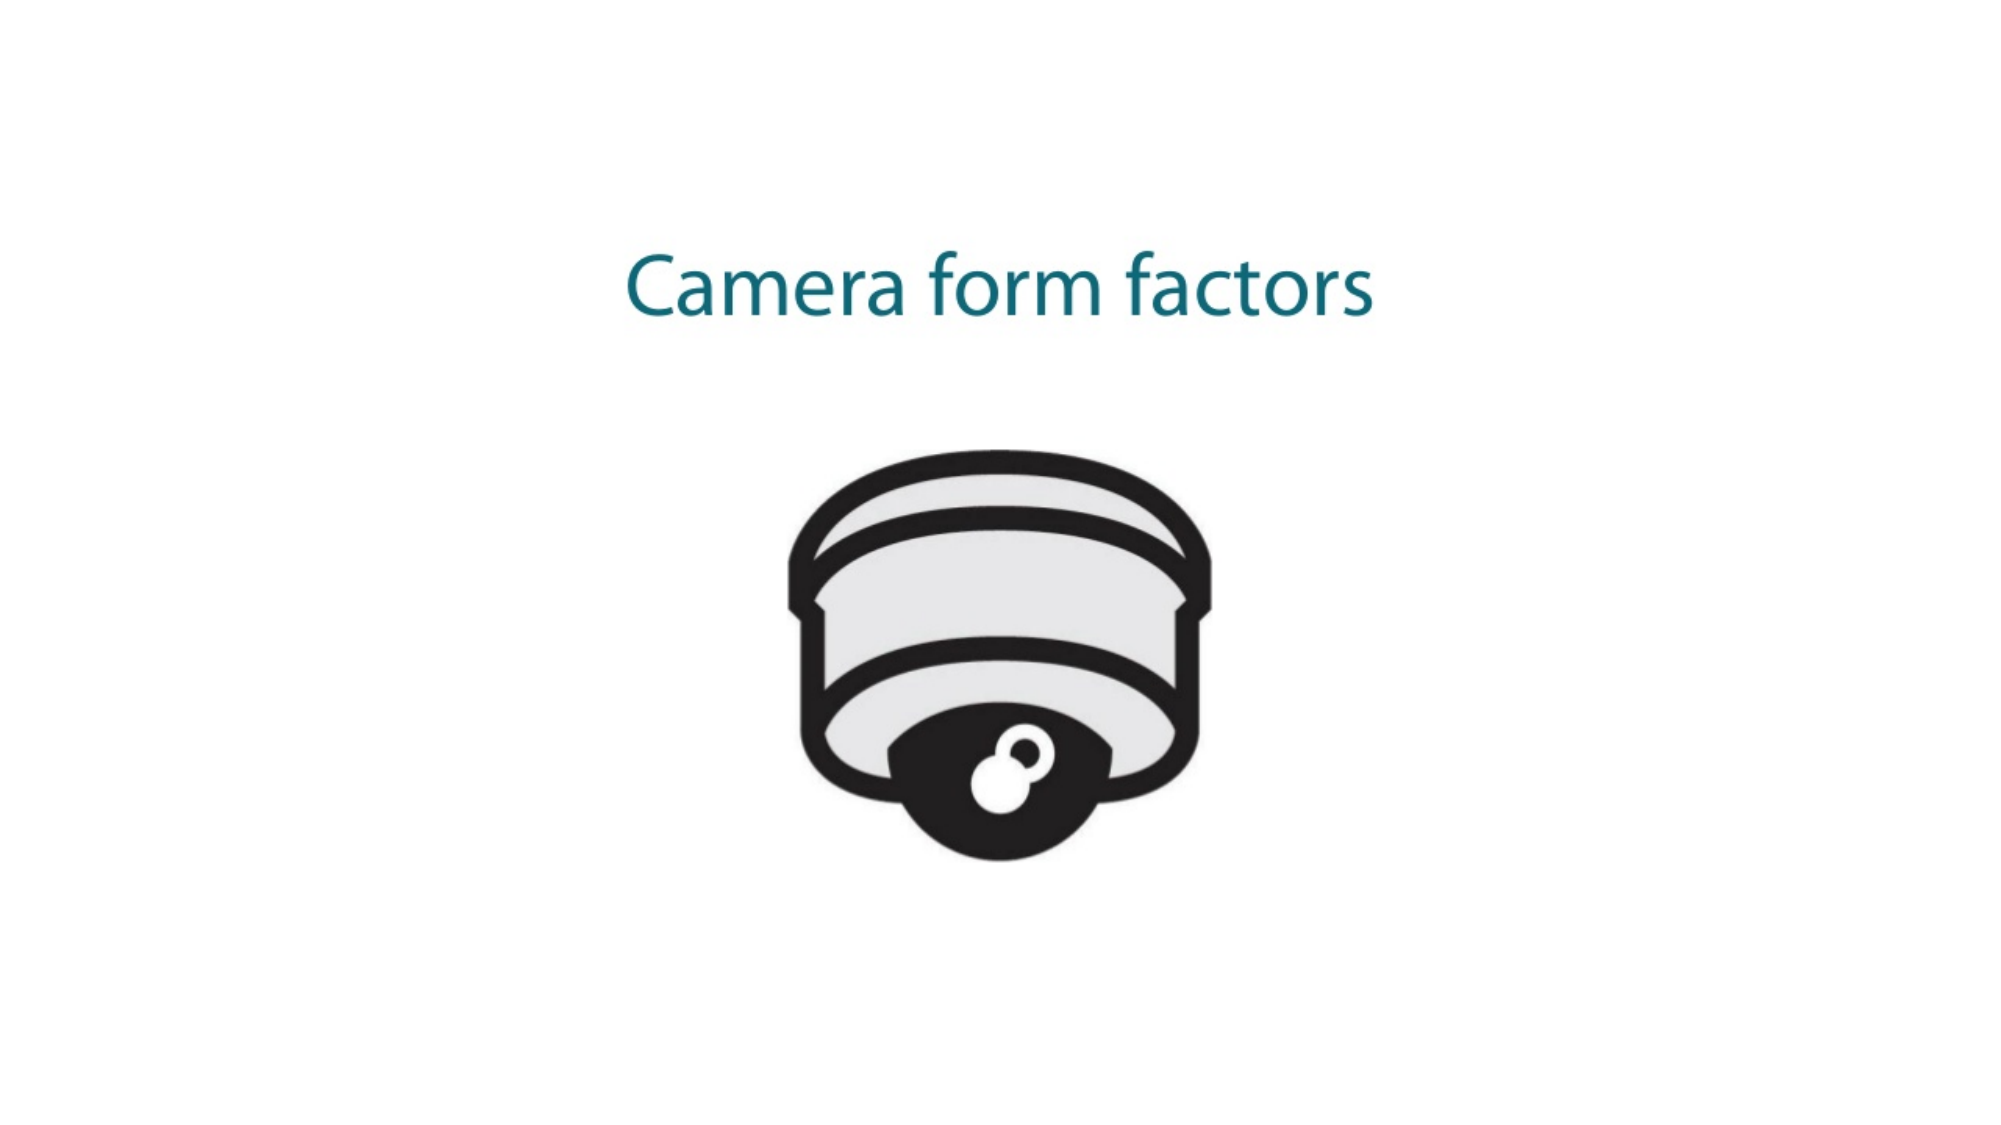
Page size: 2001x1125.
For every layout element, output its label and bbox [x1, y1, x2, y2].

picture [199, 112, 1800, 1013]
